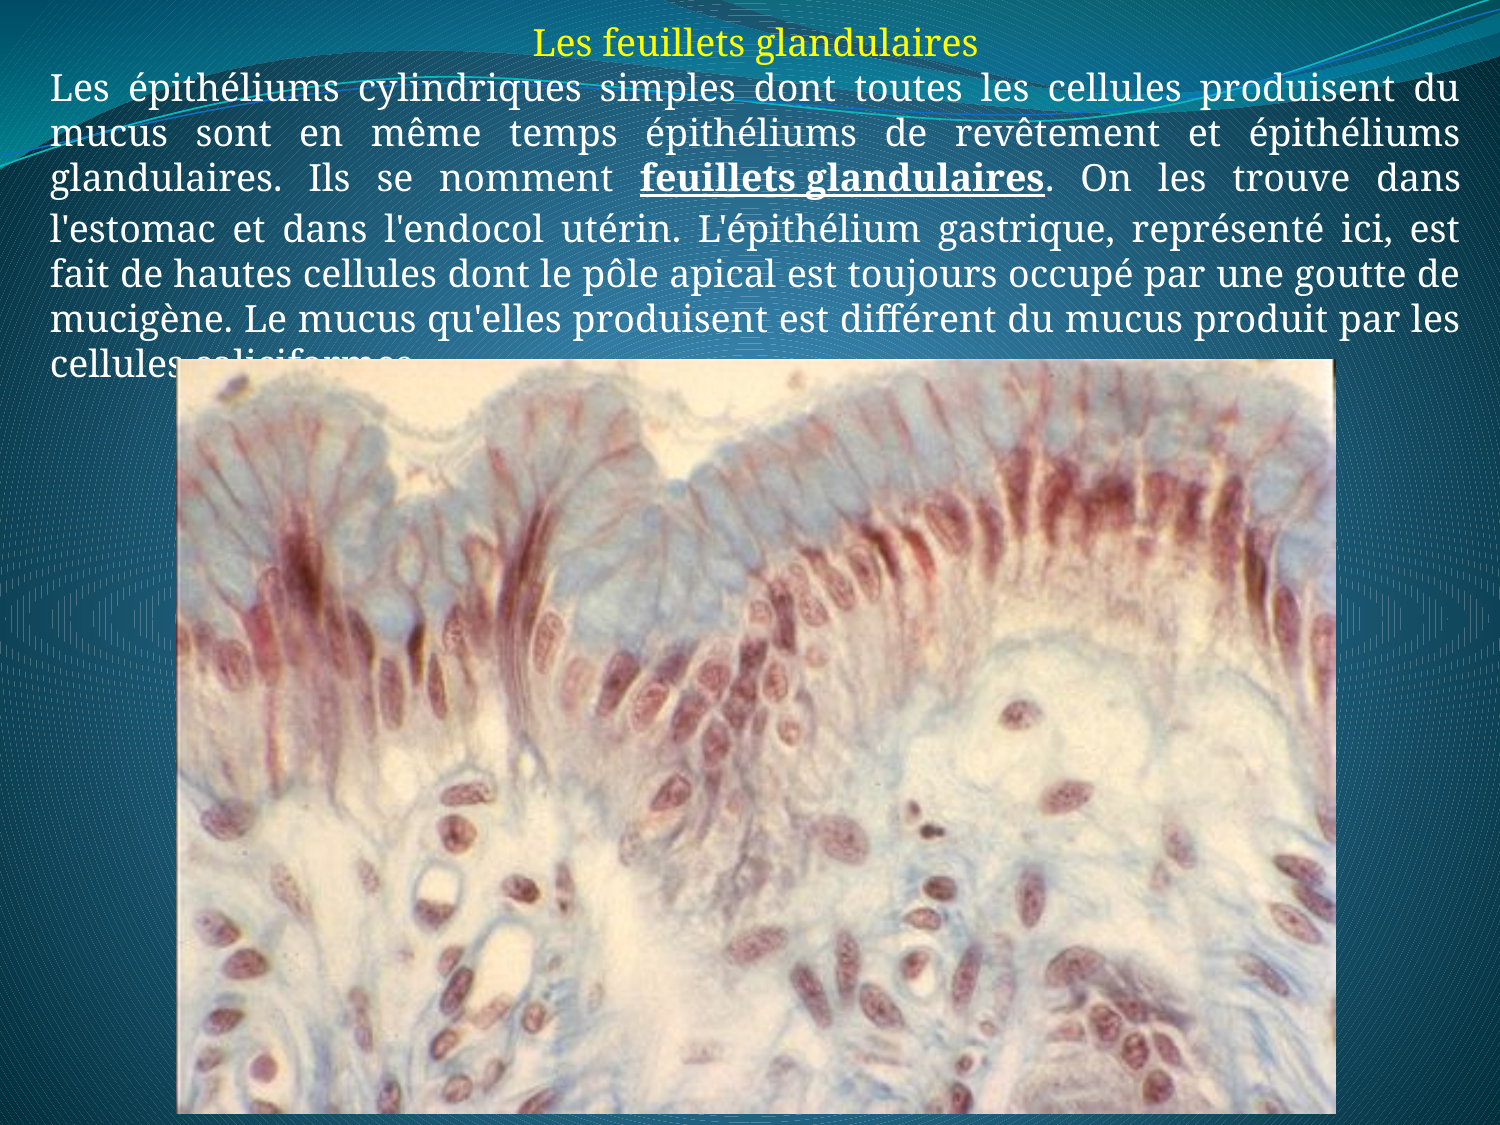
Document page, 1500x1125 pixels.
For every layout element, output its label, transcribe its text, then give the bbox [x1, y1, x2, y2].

picture [175, 359, 1337, 1114]
text_box Les feuillets glandulaires Les épithéliums cylindriques simples dont toutes les cellules produisent du mucus sont en même temps épithéliums de revêtement et épithéliums glandulaires. Ils se nomment feuillets glandulaires. On les trouve dans l'estomac et dans l'endocol utérin. L'épithélium gastrique, représenté ici, est fait de hautes cellules dont le pôle apical est toujours occupé par une goutte de mucigène. Le mucus qu'elles produisent est différent du mucus produit par les cellules caliciformes [35, 11, 1477, 393]
